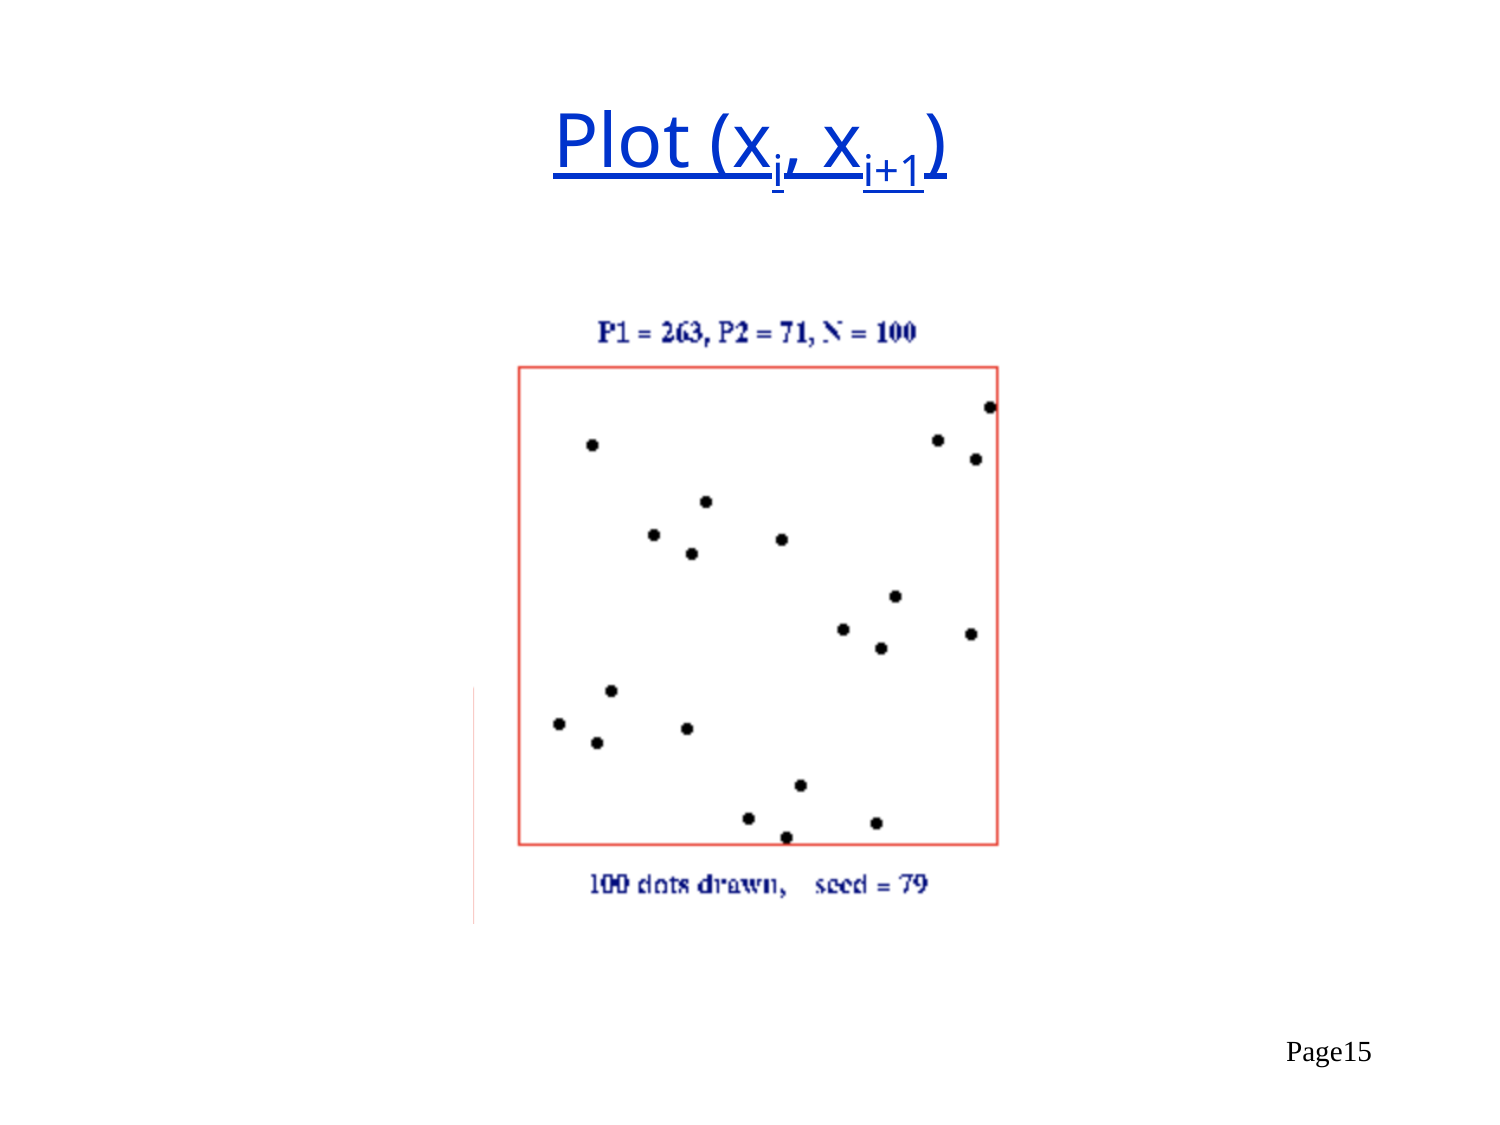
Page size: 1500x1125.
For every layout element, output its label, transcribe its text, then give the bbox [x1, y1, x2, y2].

slide_number Page15 [1074, 1025, 1388, 1100]
title Plot (xi, xi+1) [112, 75, 1388, 213]
picture [473, 274, 1027, 924]
